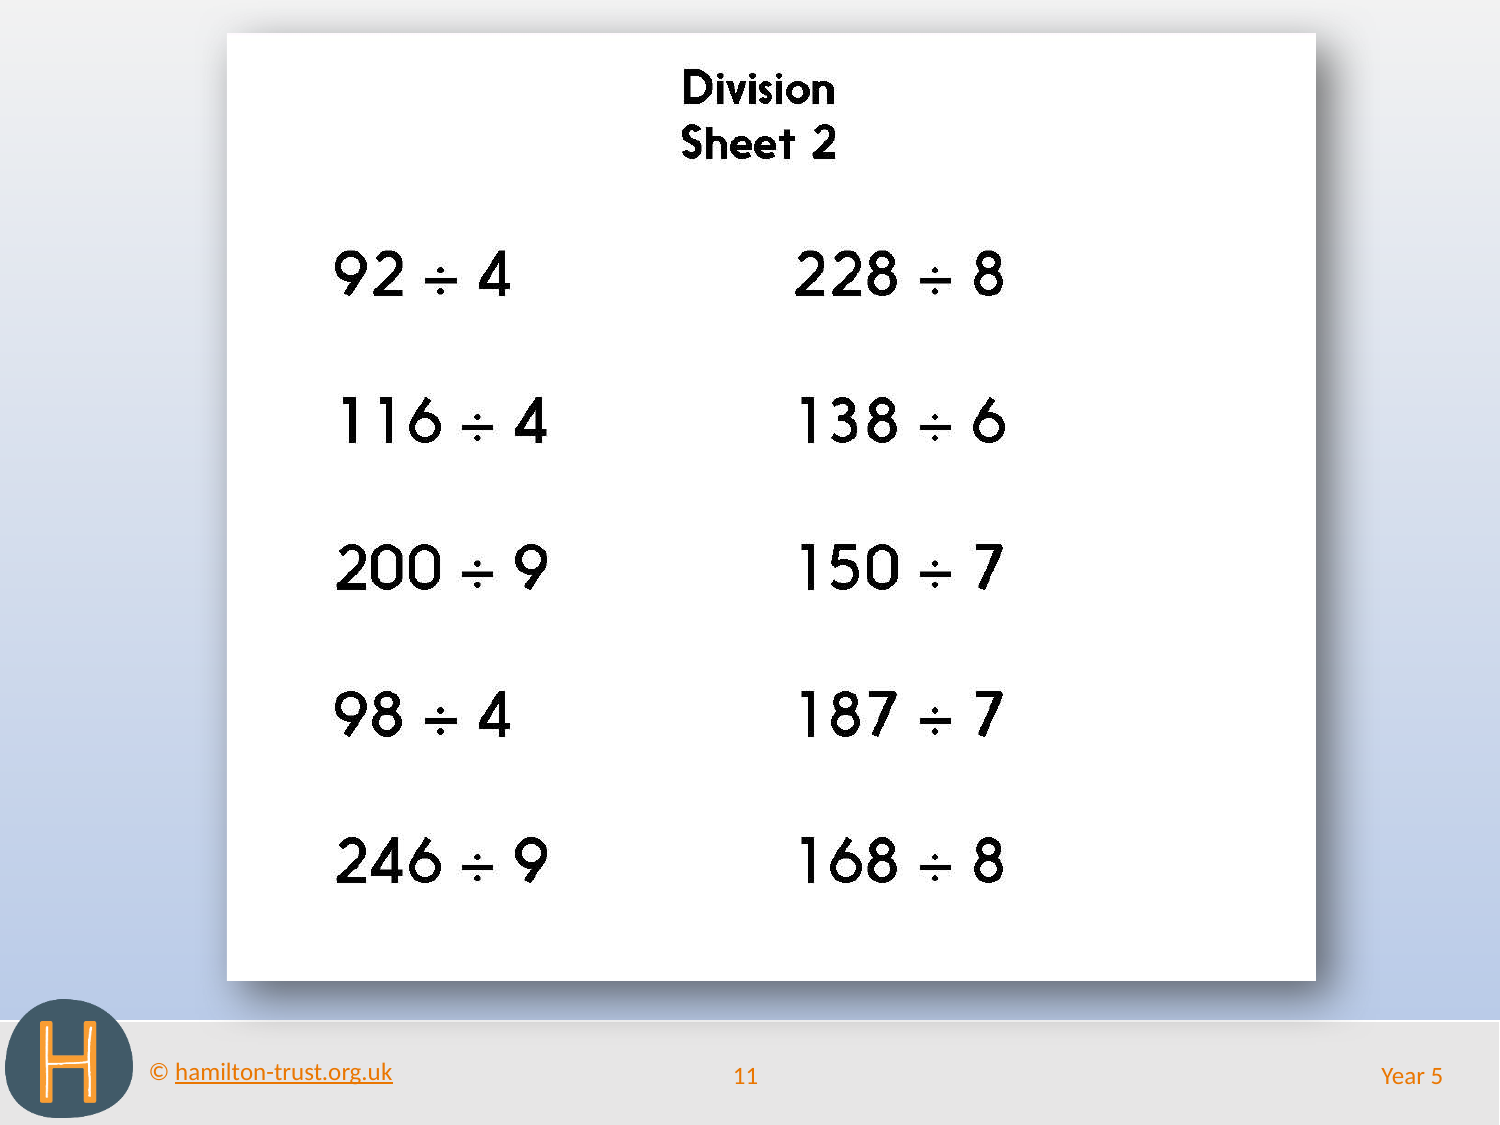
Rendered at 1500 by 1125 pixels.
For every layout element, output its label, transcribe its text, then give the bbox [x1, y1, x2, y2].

picture [226, 33, 1316, 981]
picture [5, 999, 133, 1118]
slide_number 11 [686, 1044, 805, 1105]
